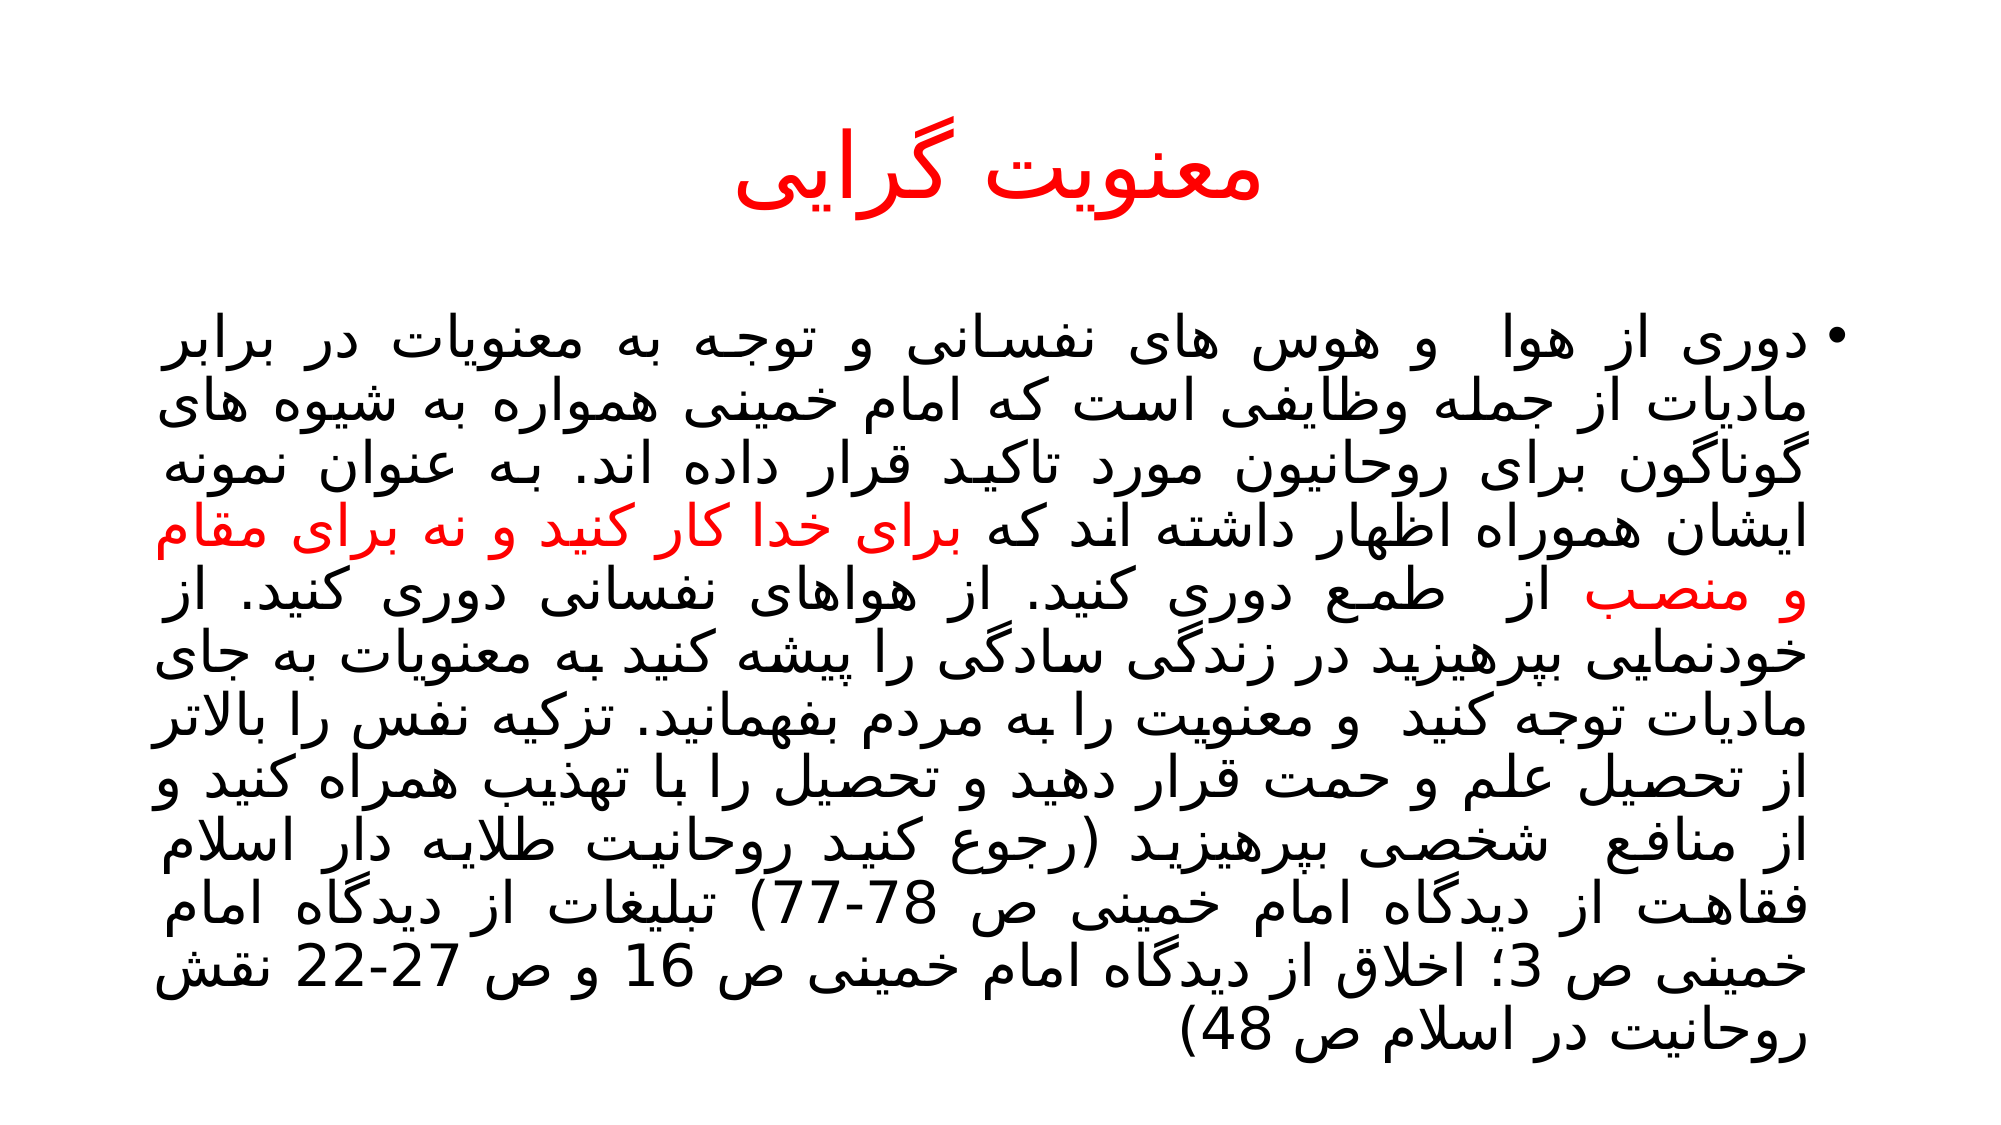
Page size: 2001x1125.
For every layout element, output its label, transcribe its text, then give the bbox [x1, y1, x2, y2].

title معنویت گرایی [137, 59, 1863, 278]
list دوری از هوا و هوس های نفسانی و توجه به معنویات در برابر مادیات از جمله وظایفی است که امام خمینی همواره به شیوه های گوناگون برای روحانیون مورد تاکید قرار داده اند. به عنوان نمونه ایشان هموراه اظهار داشته اند که برای خدا کار کنید و نه برای مقام و منصب از طمع دوری کنید. از هواهای نفسانی دوری کنید. از خودنمایی بپرهیزید در زندگی سادگی را پیشه کنید به معنویات به جای مادیات توجه کنید و معنویت را به مردم بفهمانید. تزکیه نفس را بالاتر از تحصیل علم و حمت قرار دهید و تحصیل را با تهذیب همراه کنید و از منافع شخصی بپرهیزید (رجوع کنید روحانیت طلایه دار اسلام فقاهت از دیدگاه امام خمینی ص 78-77) تبلیغات از دیدگاه امام خمینی ص 3؛ اخلاق از دیدگاه امام خمینی ص 16 و ص 27-22 نقش روحانیت در اسلام ص 48) [137, 299, 1863, 1014]
